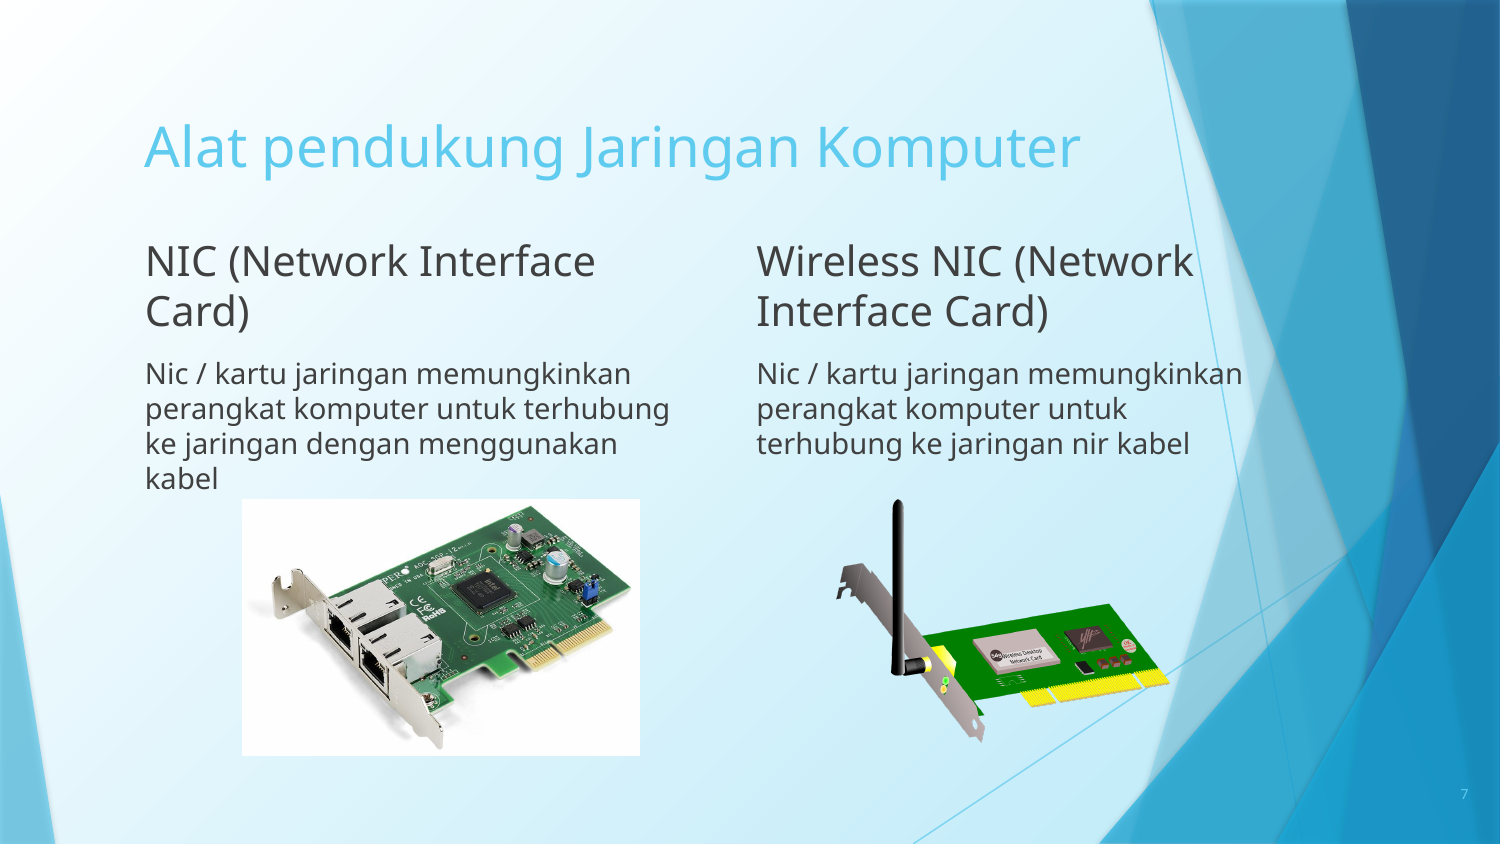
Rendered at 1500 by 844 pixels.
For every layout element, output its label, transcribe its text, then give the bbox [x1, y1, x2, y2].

picture [241, 498, 641, 757]
title Alat pendukung Jaringan Komputer [144, 112, 1200, 178]
list NIC (Network Interface Card) Nic / kartu jaringan memungkinkan perangkat komputer untuk terhubung ke jaringan dengan menggunakan kabel [144, 234, 688, 688]
slide_number 7 [1378, 769, 1469, 820]
picture [835, 498, 1170, 743]
list Wireless NIC (Network Interface Card) Nic / kartu jaringan memungkinkan perangkat komputer untuk terhubung ke jaringan nir kabel [756, 234, 1250, 688]
